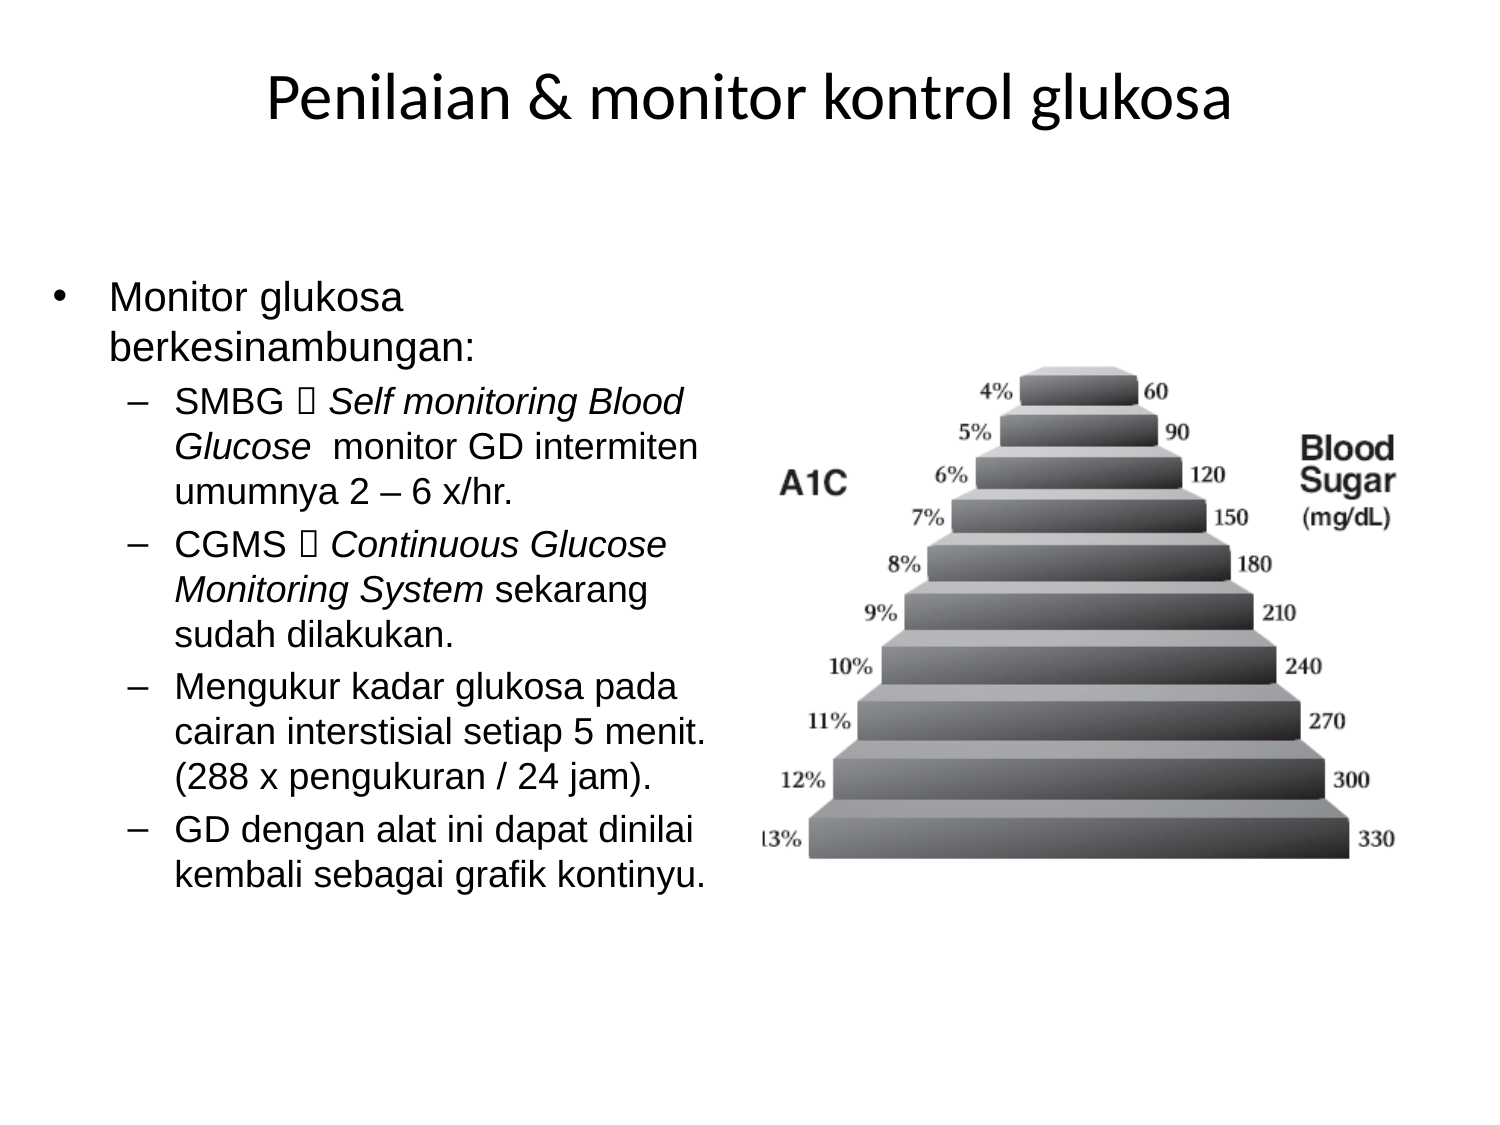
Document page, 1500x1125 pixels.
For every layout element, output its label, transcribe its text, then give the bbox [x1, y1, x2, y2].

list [762, 365, 1426, 902]
list Monitor glukosa berkesinambungan: SMBG  Self monitoring Blood Glucose monitor GD intermiten umumnya 2 – 6 x/hr. CGMS  Continuous Glucose Monitoring System sekarang sudah dilakukan. Mengukur kadar glukosa pada cairan interstisial setiap 5 menit. (288 x pengukuran / 24 jam). GD dengan alat ini dapat dinilai kembali sebagai grafik kontinyu. [37, 262, 738, 1038]
title Penilaian & monitor kontrol glukosa [75, 45, 1425, 233]
